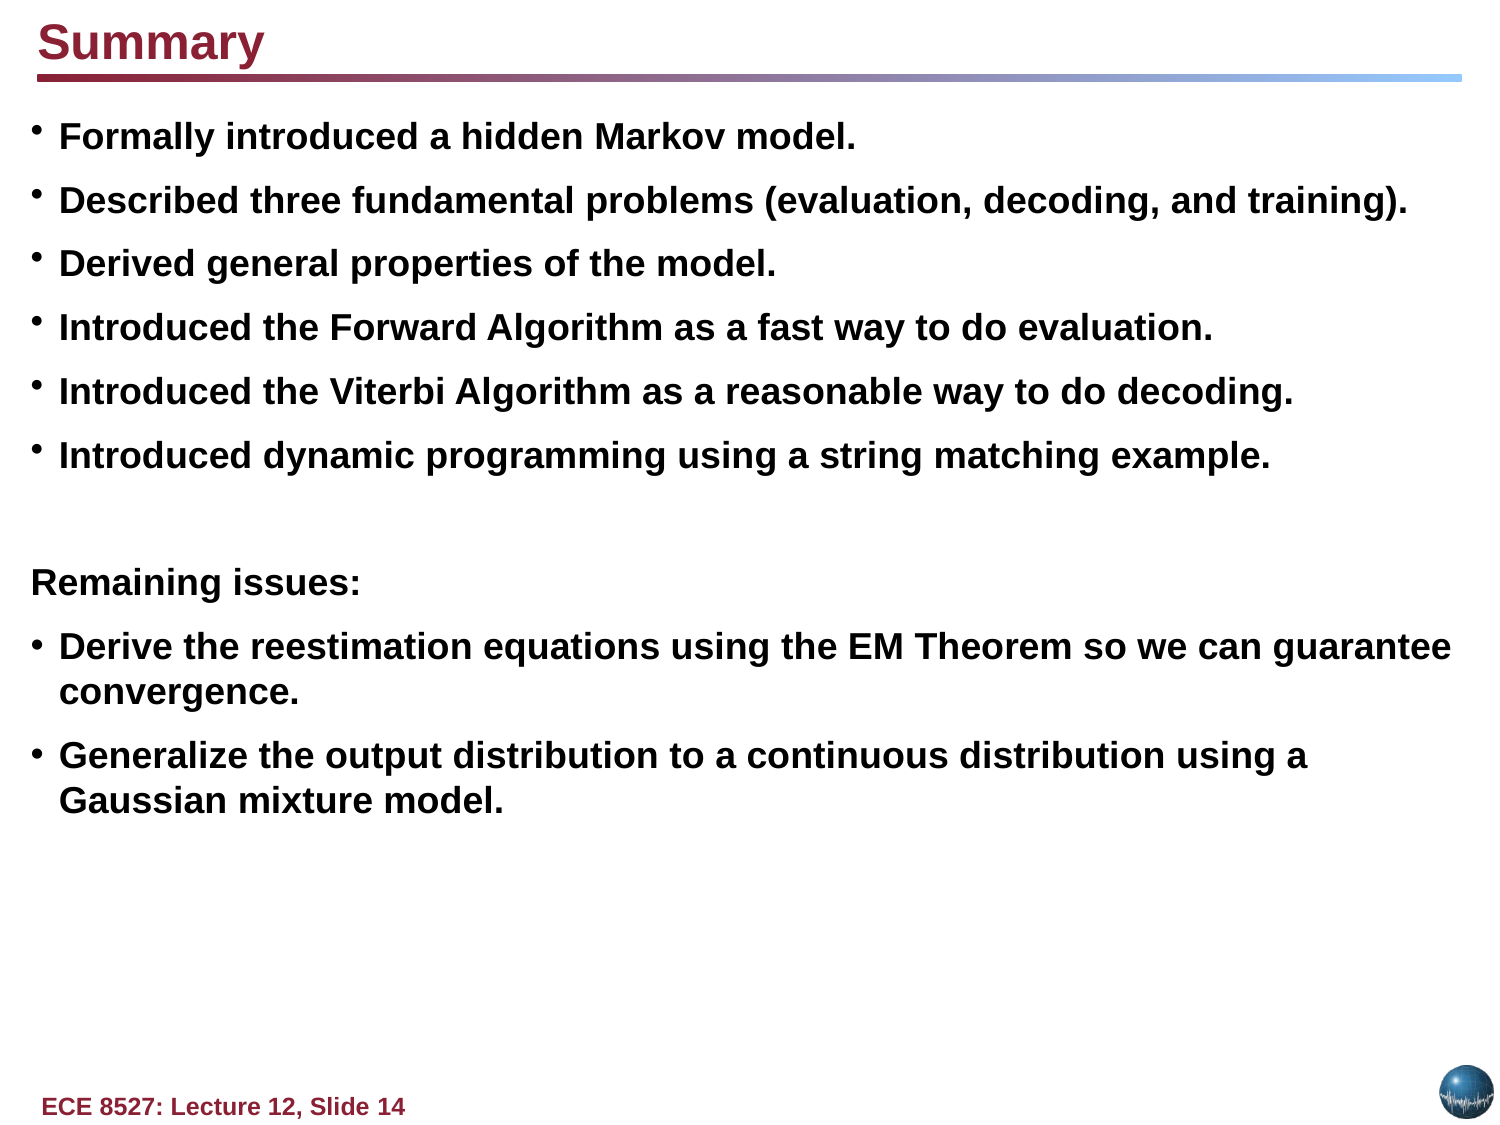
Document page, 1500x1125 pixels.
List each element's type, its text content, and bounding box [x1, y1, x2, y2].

picture [1439, 1065, 1494, 1119]
text_box Formally introduced a hidden Markov model. Described three fundamental problems (evaluation, decoding, and training). Derived general properties of the model. Introduced the Forward Algorithm as a fast way to do evaluation. Introduced the Viterbi Algorithm as a reasonable way to do decoding. Introduced dynamic programming using a string matching example. Remaining issues: Derive the reestimation equations using the EM Theorem so we can guarantee convergence. Generalize the output distribution to a continuous distribution using a Gaussian mixture model. [30, 111, 1456, 821]
text_box Summary [37, 9, 1163, 70]
